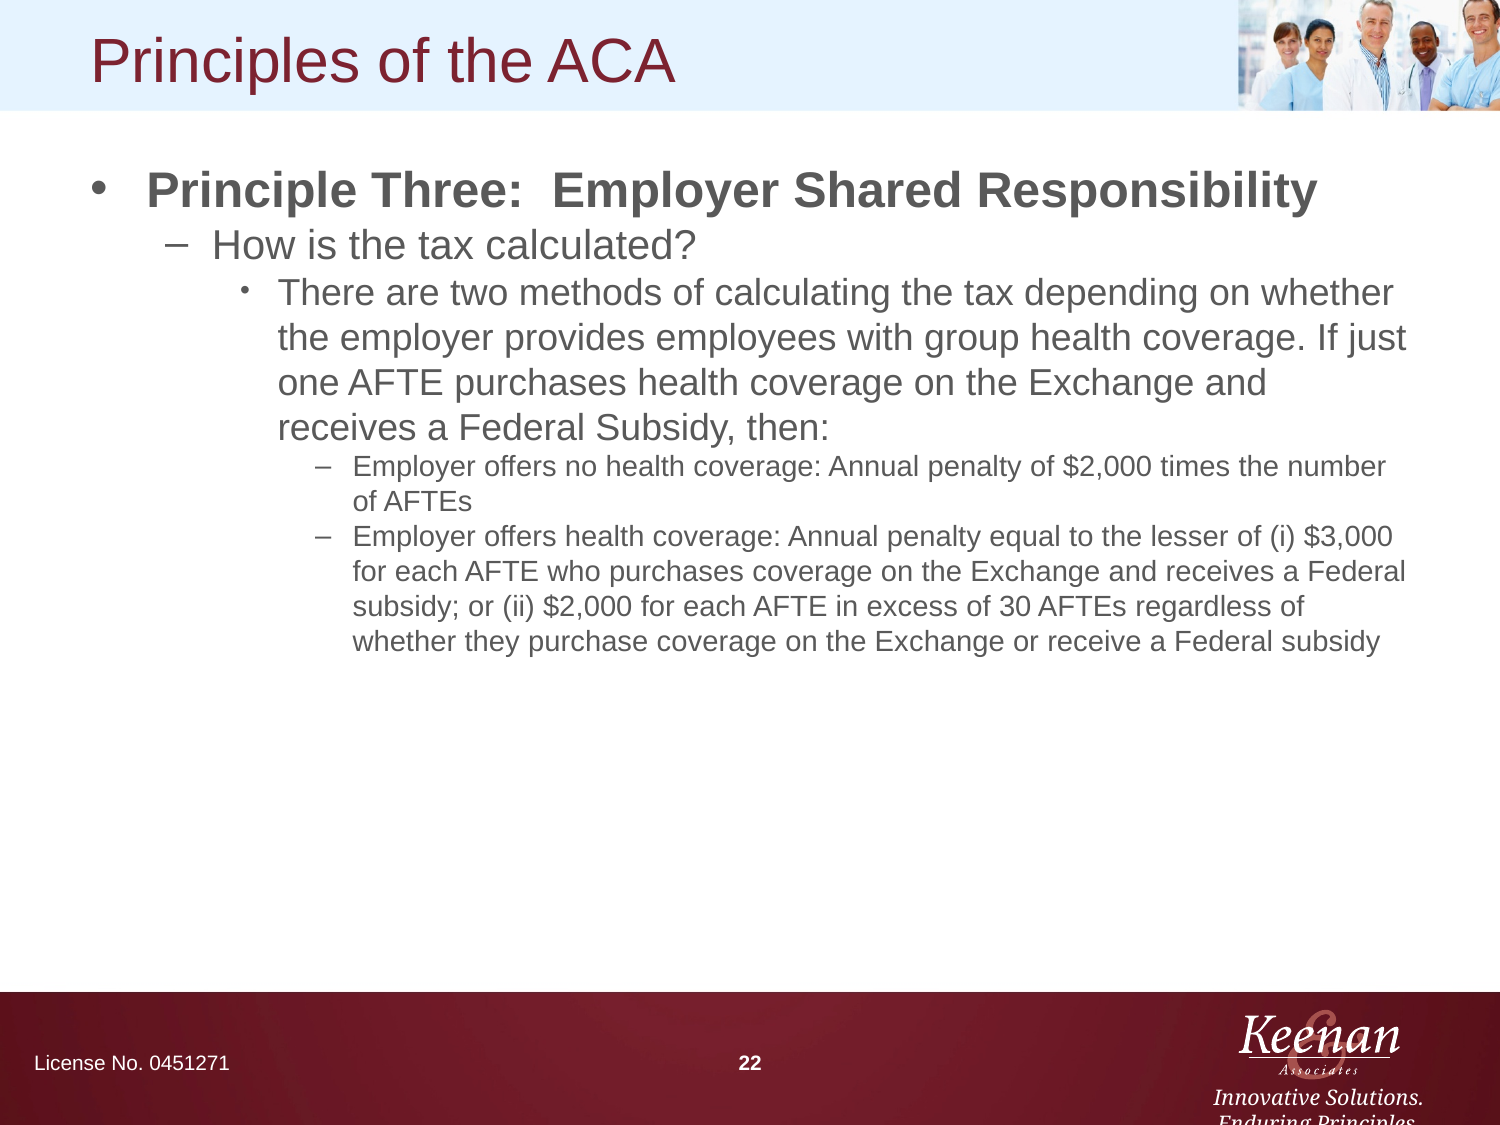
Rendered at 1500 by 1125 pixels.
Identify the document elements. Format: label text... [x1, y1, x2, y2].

list Principle Three: Employer Shared Responsibility How is the tax calculated? There are two methods of calculating the tax depending on whether the employer provides employees with group health coverage. If just one AFTE purchases health coverage on the Exchange and receives a Federal Subsidy, then: Employer offers no health coverage: Annual penalty of $2,000 times the number of AFTEs Employer offers health coverage: Annual penalty equal to the lesser of (i) $3,000 for each AFTE who purchases coverage on the Exchange and receives a Federal subsidy; or (ii) $2,000 for each AFTE in excess of 30 AFTEs regardless of whether they purchase coverage on the Exchange or receive a Federal subsidy [74, 149, 1426, 963]
title Principles of the ACA [74, 16, 1426, 100]
picture [1321, 1117, 1327, 1124]
picture [0, 0, 1500, 1125]
